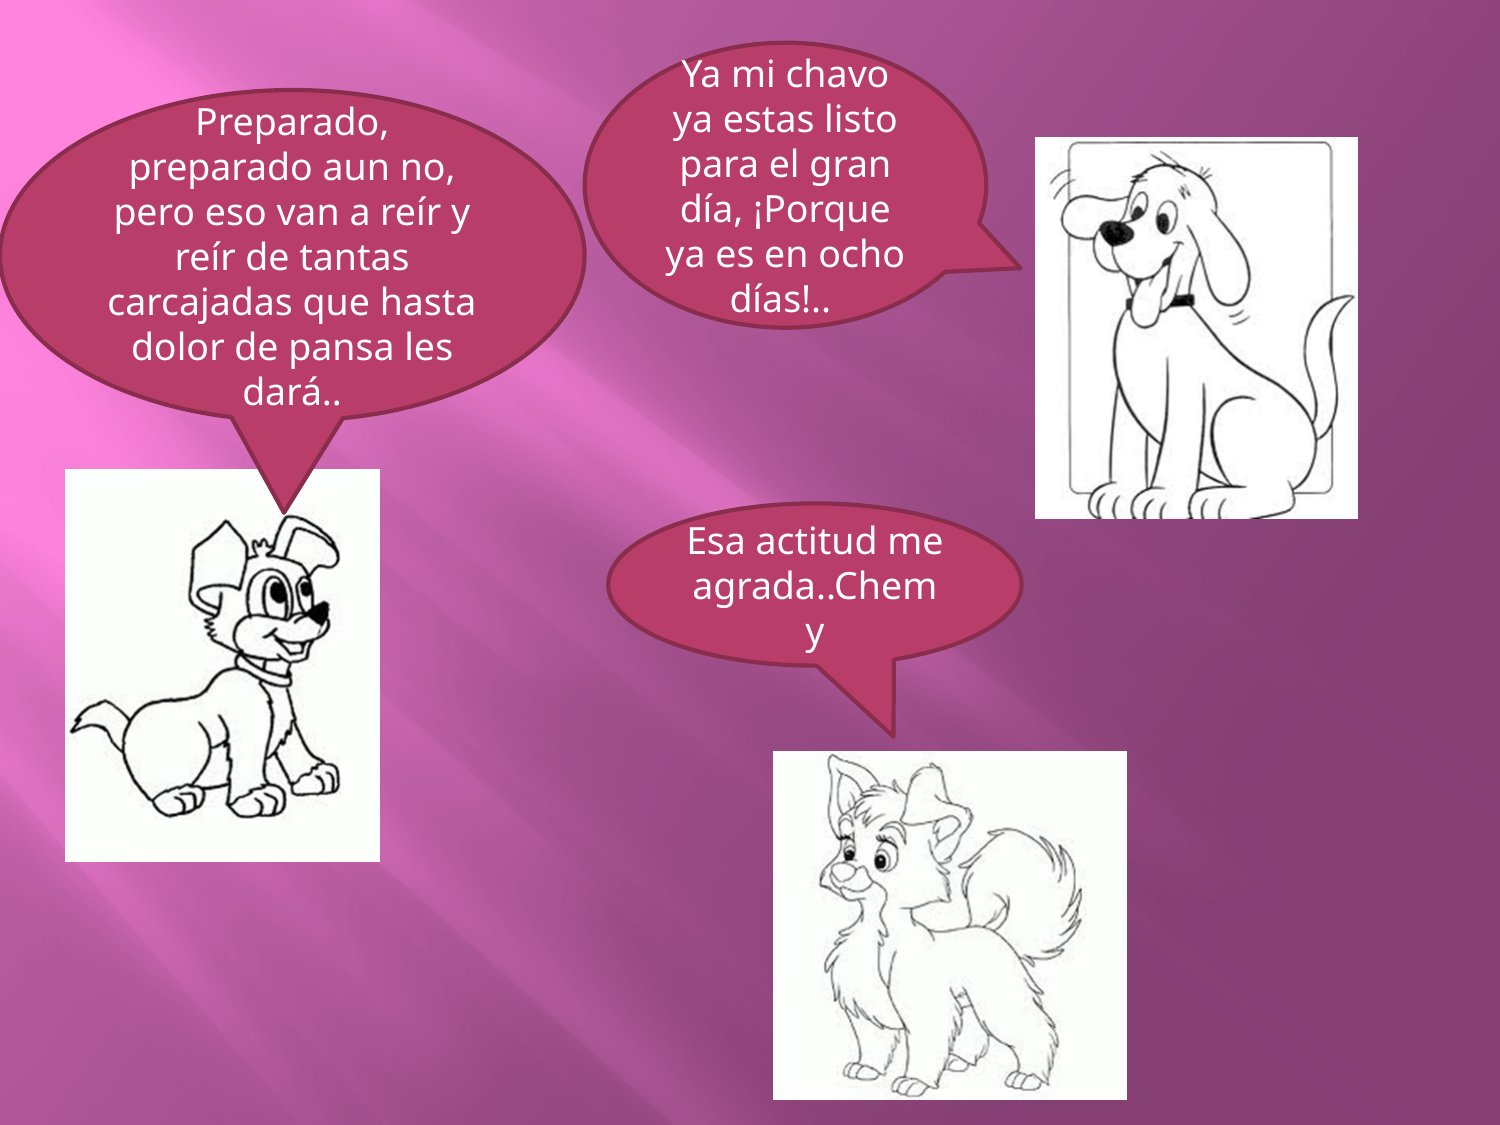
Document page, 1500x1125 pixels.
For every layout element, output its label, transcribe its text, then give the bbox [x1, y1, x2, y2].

picture [773, 751, 1127, 1100]
picture [64, 469, 380, 862]
text_box Ya mi chavo ya estas listo para el gran día, ¡Porque ya es en ocho días!.. [582, 40, 1023, 330]
text_box Preparado, preparado aun no, pero eso van a reír y reír de tantas carcajadas que hasta dolor de pansa les dará.. [0, 87, 587, 469]
text_box Esa actitud me agrada..Chemy [606, 501, 1024, 739]
picture [1034, 136, 1358, 519]
